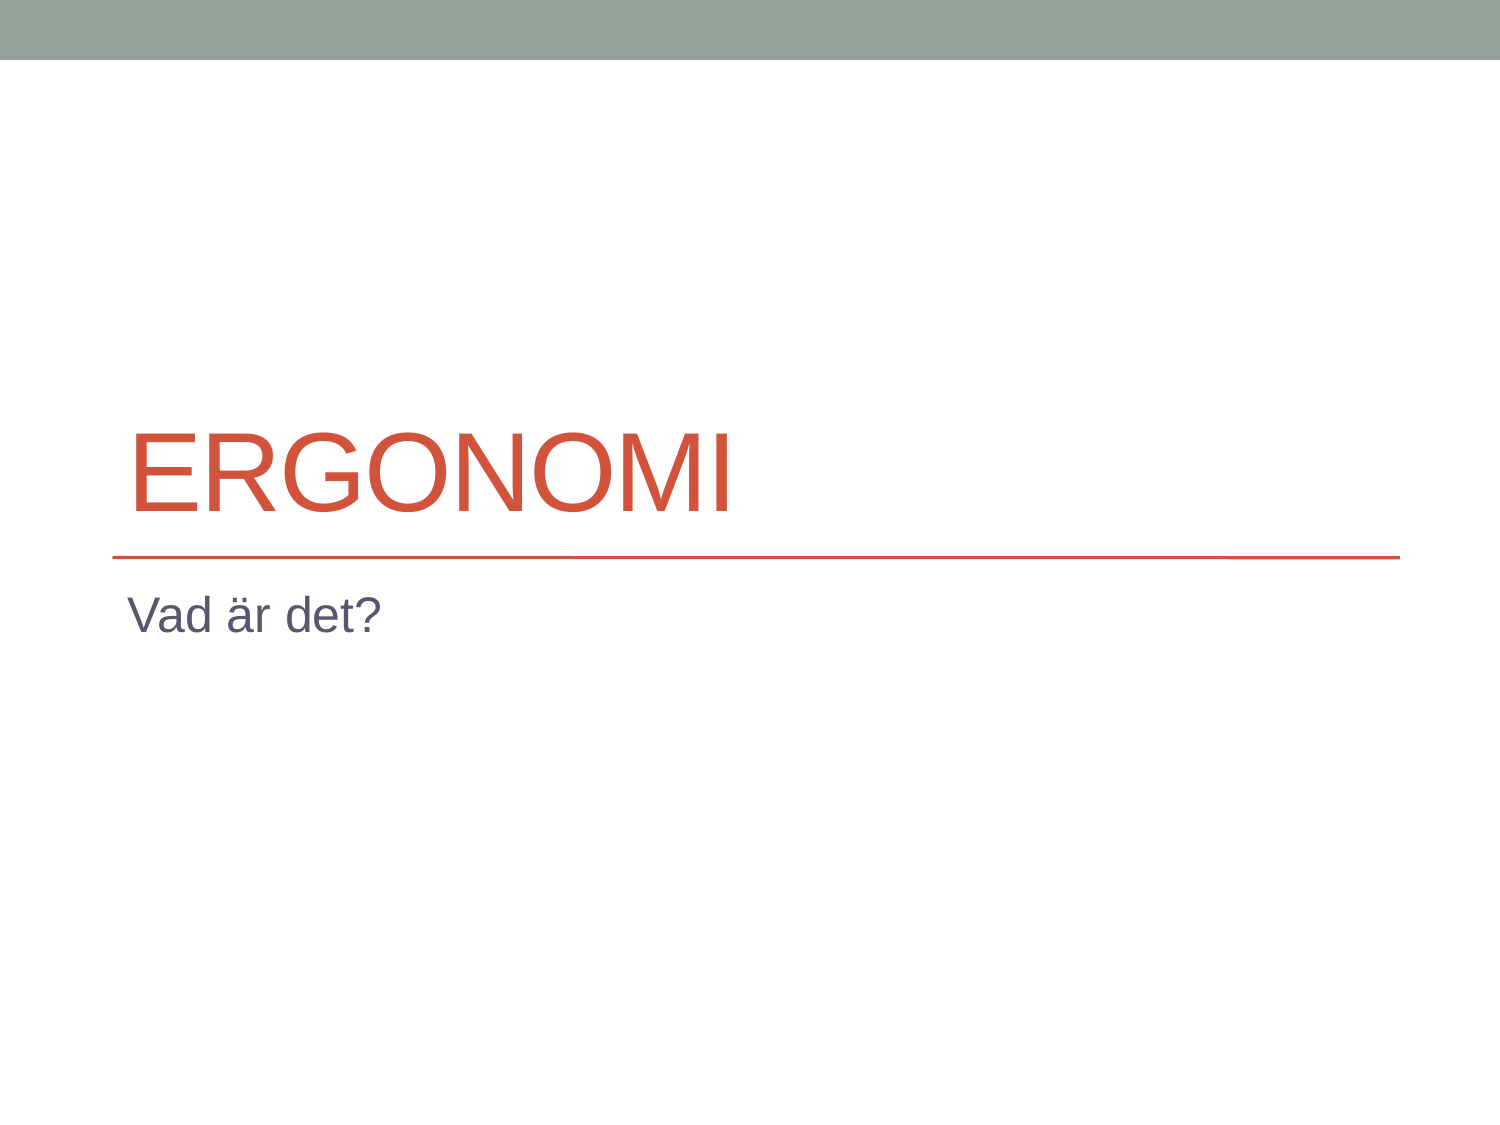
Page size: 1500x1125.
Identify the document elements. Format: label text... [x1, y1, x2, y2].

subtitle Vad är det? [112, 575, 1163, 863]
title Ergonomi [112, 224, 1400, 542]
